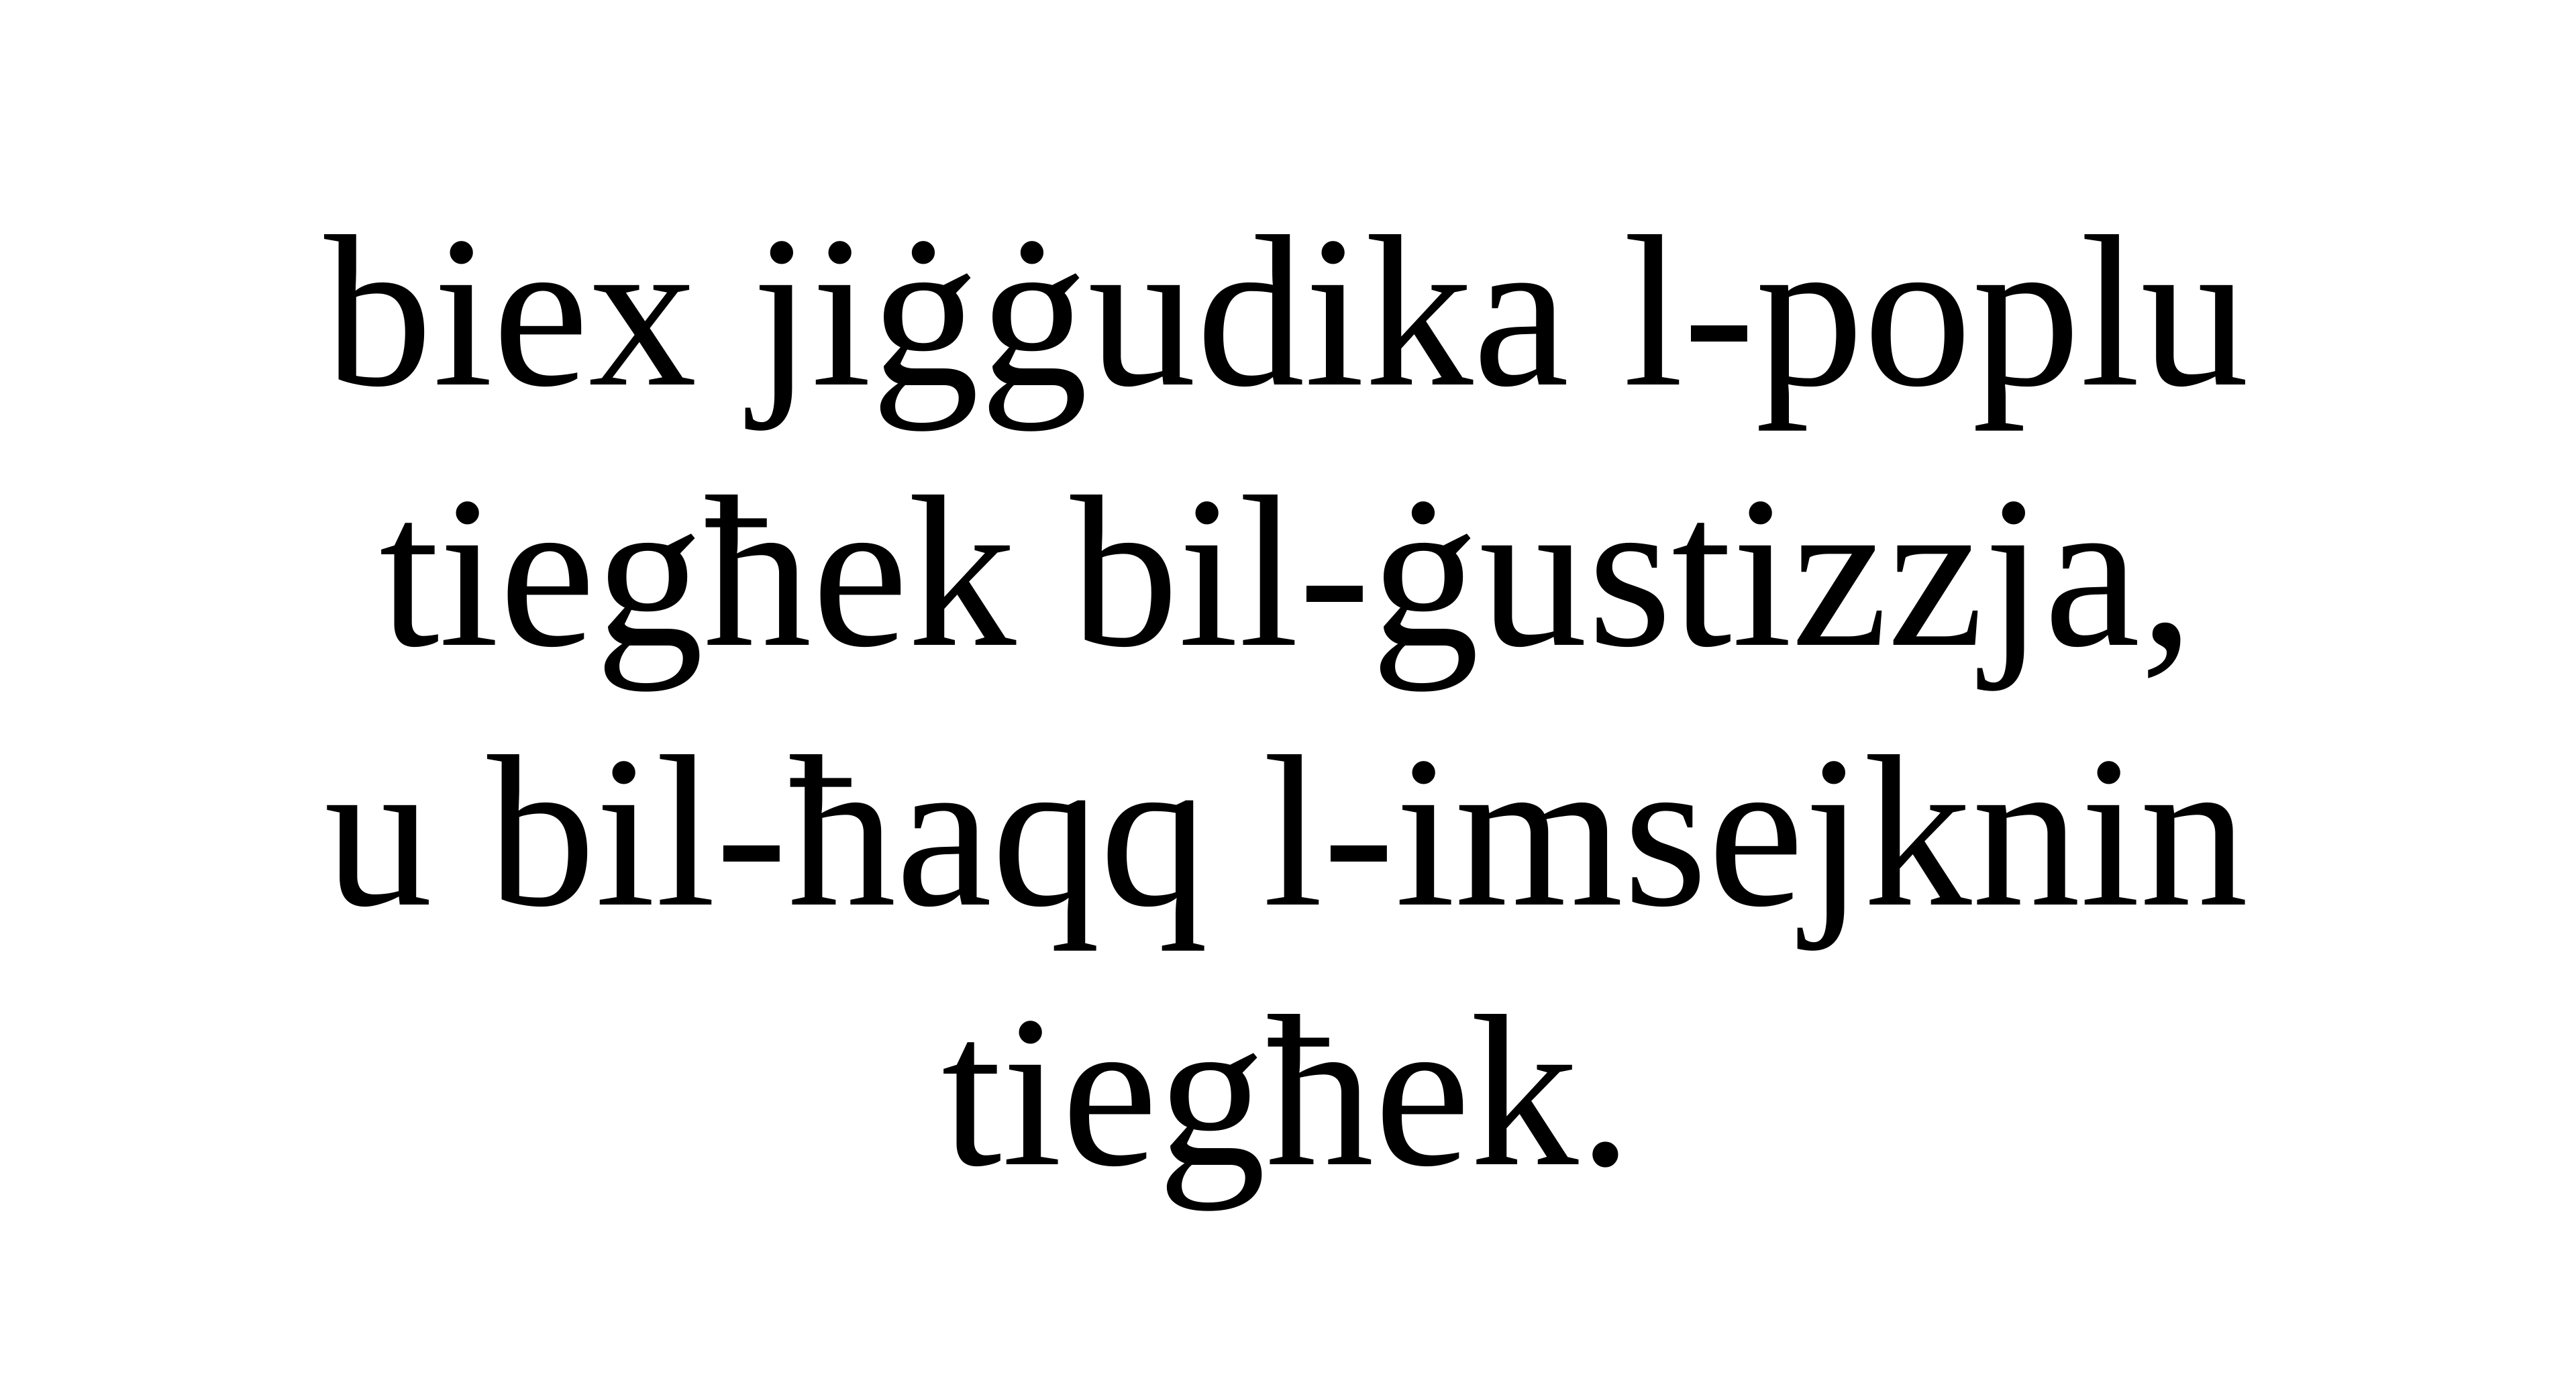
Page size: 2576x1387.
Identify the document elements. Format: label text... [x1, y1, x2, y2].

text_box biex jiġġudika l-poplu tiegħek bil-ġustizzja, u bil-ħaqq l-imsejknin tiegħek. [40, 156, 2536, 1221]
